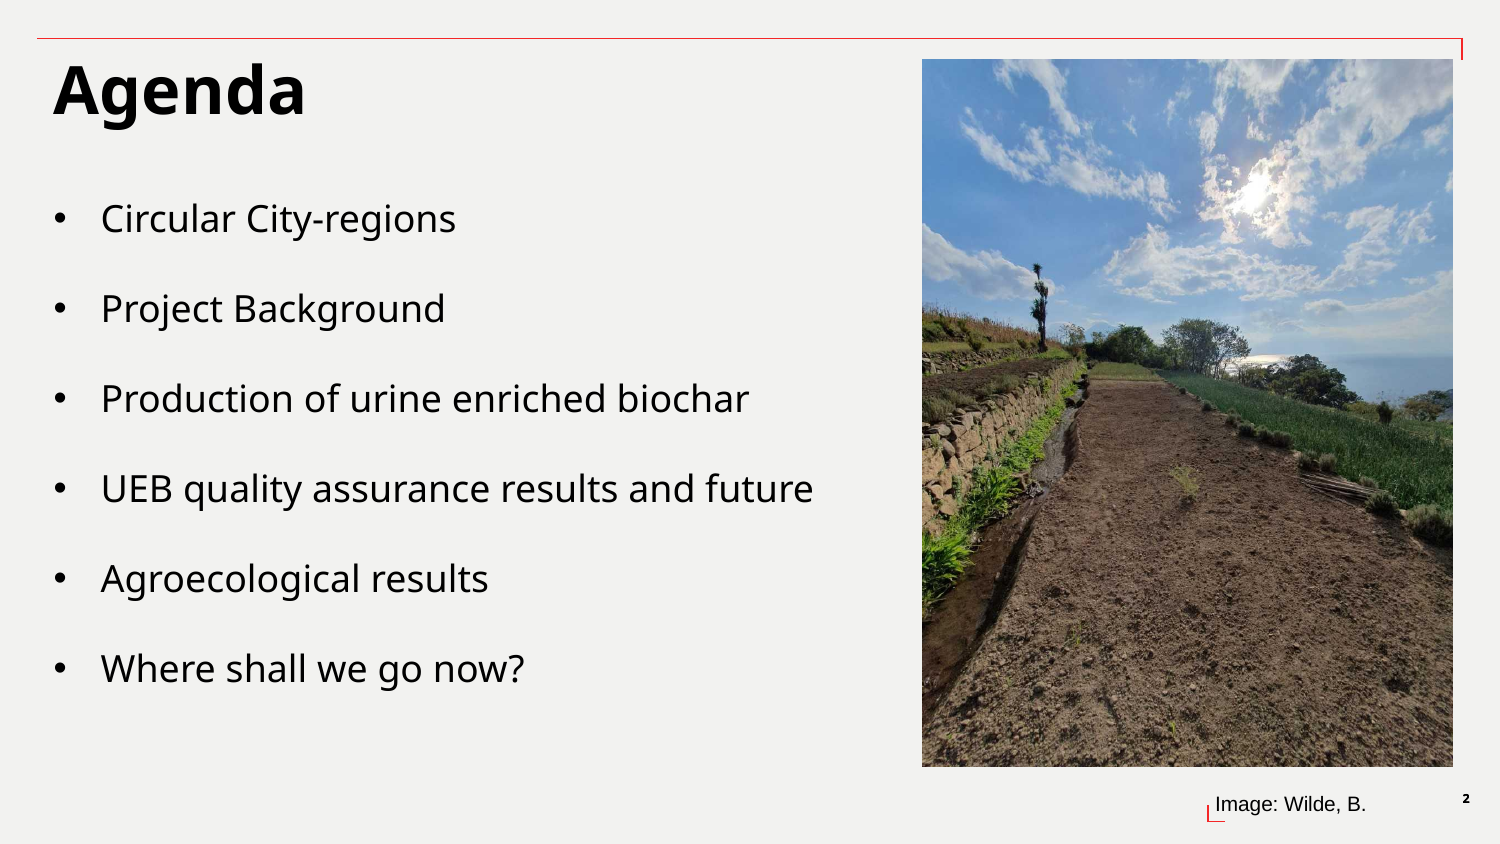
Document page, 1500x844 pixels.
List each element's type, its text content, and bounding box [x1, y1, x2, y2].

picture [922, 59, 1453, 767]
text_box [1207, 804, 1226, 823]
title Agenda [53, 69, 917, 194]
text_box 2 [1462, 791, 1494, 808]
subtitle Circular City-regions Project Background Production of urine enriched biochar UEB quality assurance results and future Agroecological results Where shall we go now? [53, 194, 917, 554]
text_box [37, 37, 1463, 61]
text_box Image: Wilde, B. [1200, 783, 1456, 824]
